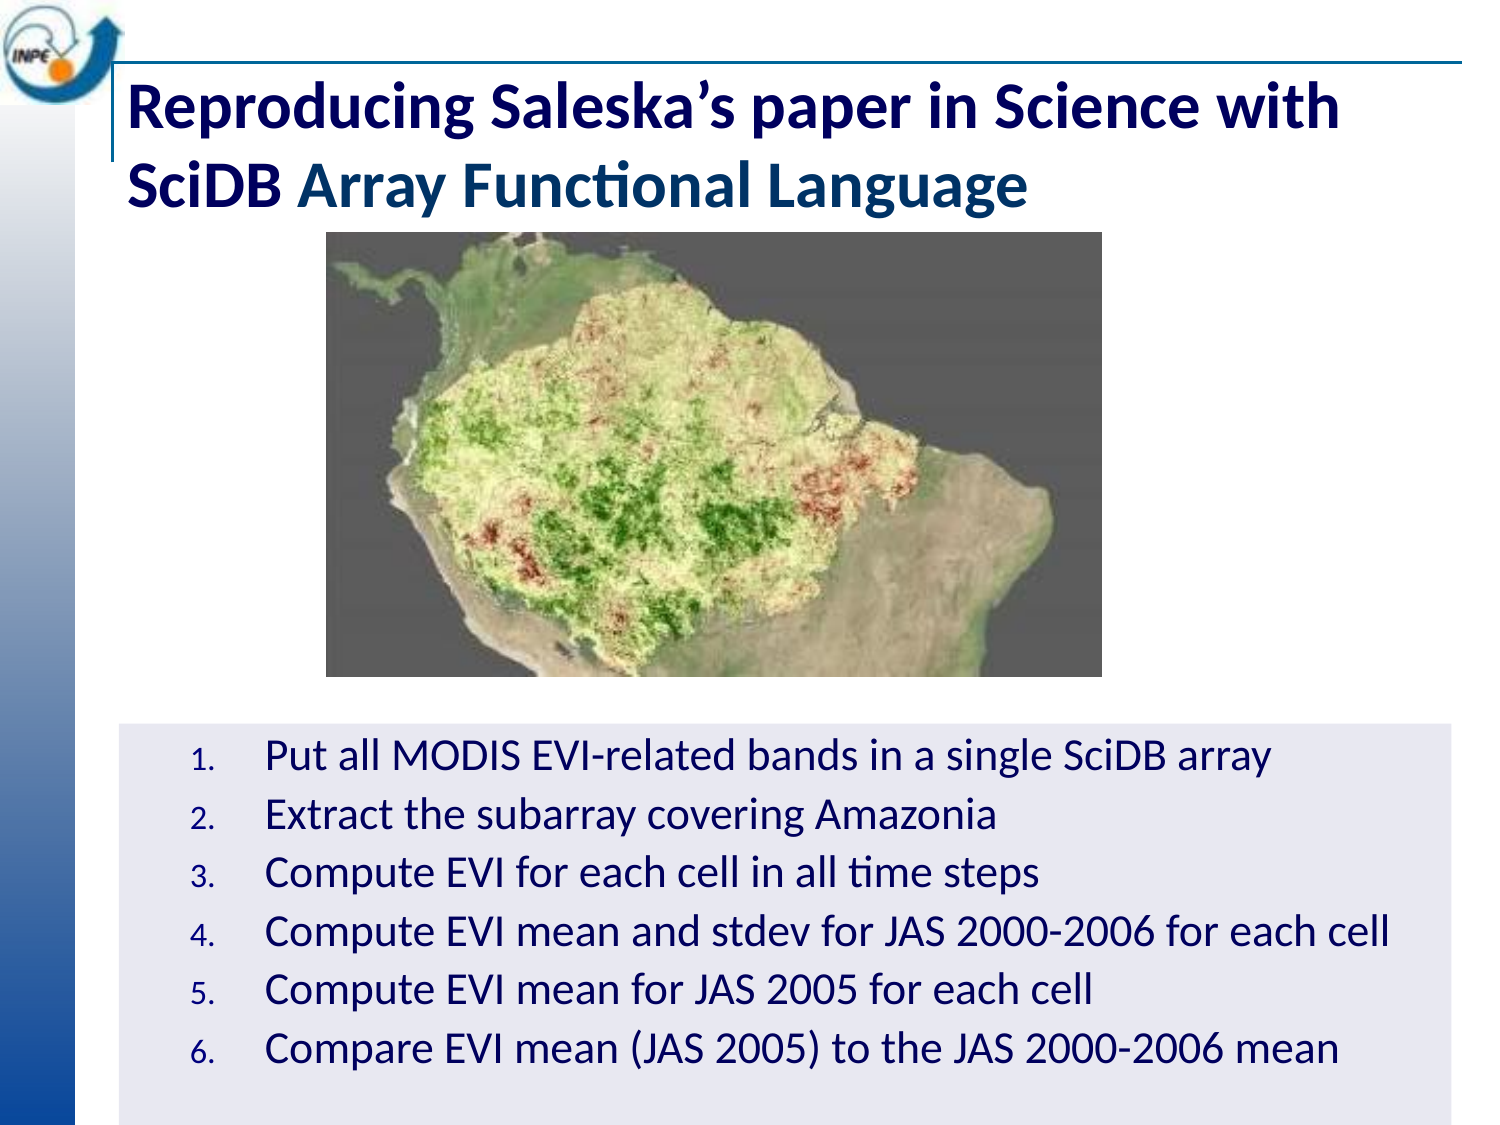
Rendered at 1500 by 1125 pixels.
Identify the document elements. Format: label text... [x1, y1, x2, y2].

picture [0, 0, 125, 105]
text_box Put all MODIS EVI-related bands in a single SciDB array Extract the subarray covering Amazonia Compute EVI for each cell in all time steps Compute EVI mean and stdev for JAS 2000-2006 for each cell Compute EVI mean for JAS 2005 for each cell Compare EVI mean (JAS 2005) to the JAS 2000-2006 mean [118, 723, 1452, 1125]
title Reproducing Saleska’s paper in Science with SciDB Array Functional Language [112, 78, 1450, 204]
picture [326, 232, 1102, 677]
picture [115, 65, 125, 78]
